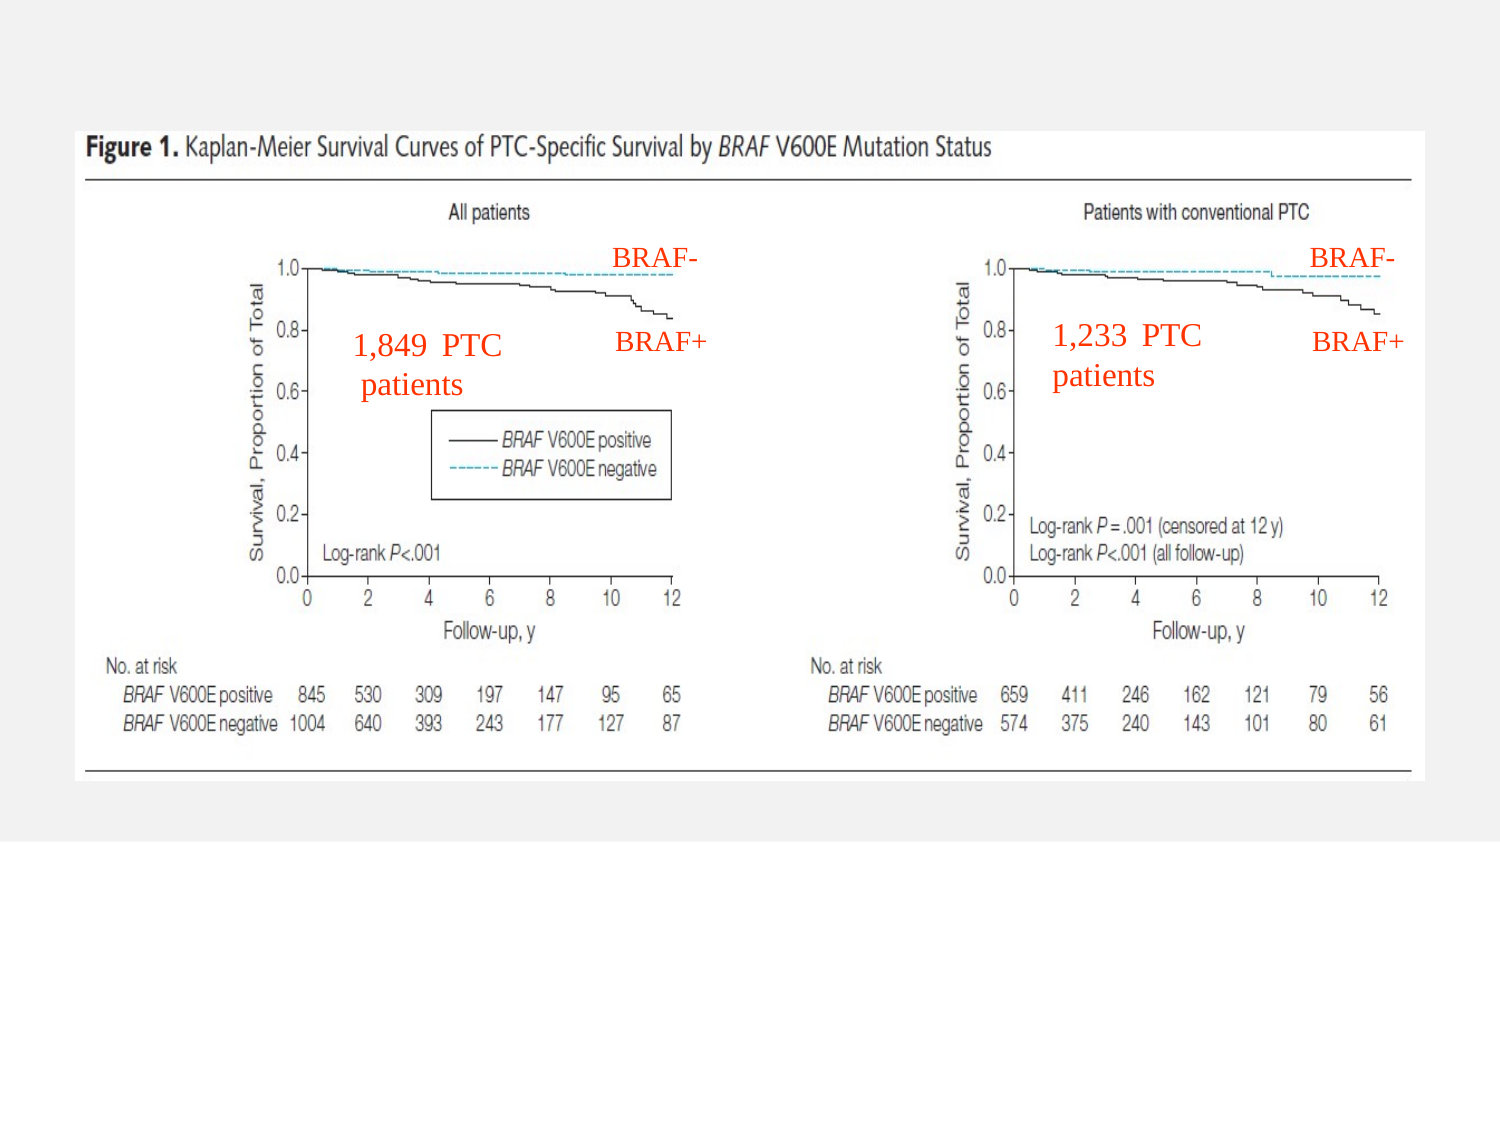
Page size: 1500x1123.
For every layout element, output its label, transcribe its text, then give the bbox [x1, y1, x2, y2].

text_box BRAF- [1307, 238, 1398, 274]
text_box [74, 131, 1425, 781]
text_box BRAF- [609, 238, 701, 274]
text_box [0, 0, 1500, 842]
text_box 1,849 PTC patients [350, 322, 575, 403]
text_box 1,233 PTC patients [1050, 313, 1238, 394]
text_box BRAF+ [612, 322, 710, 358]
text_box BRAF+ [1310, 322, 1407, 358]
